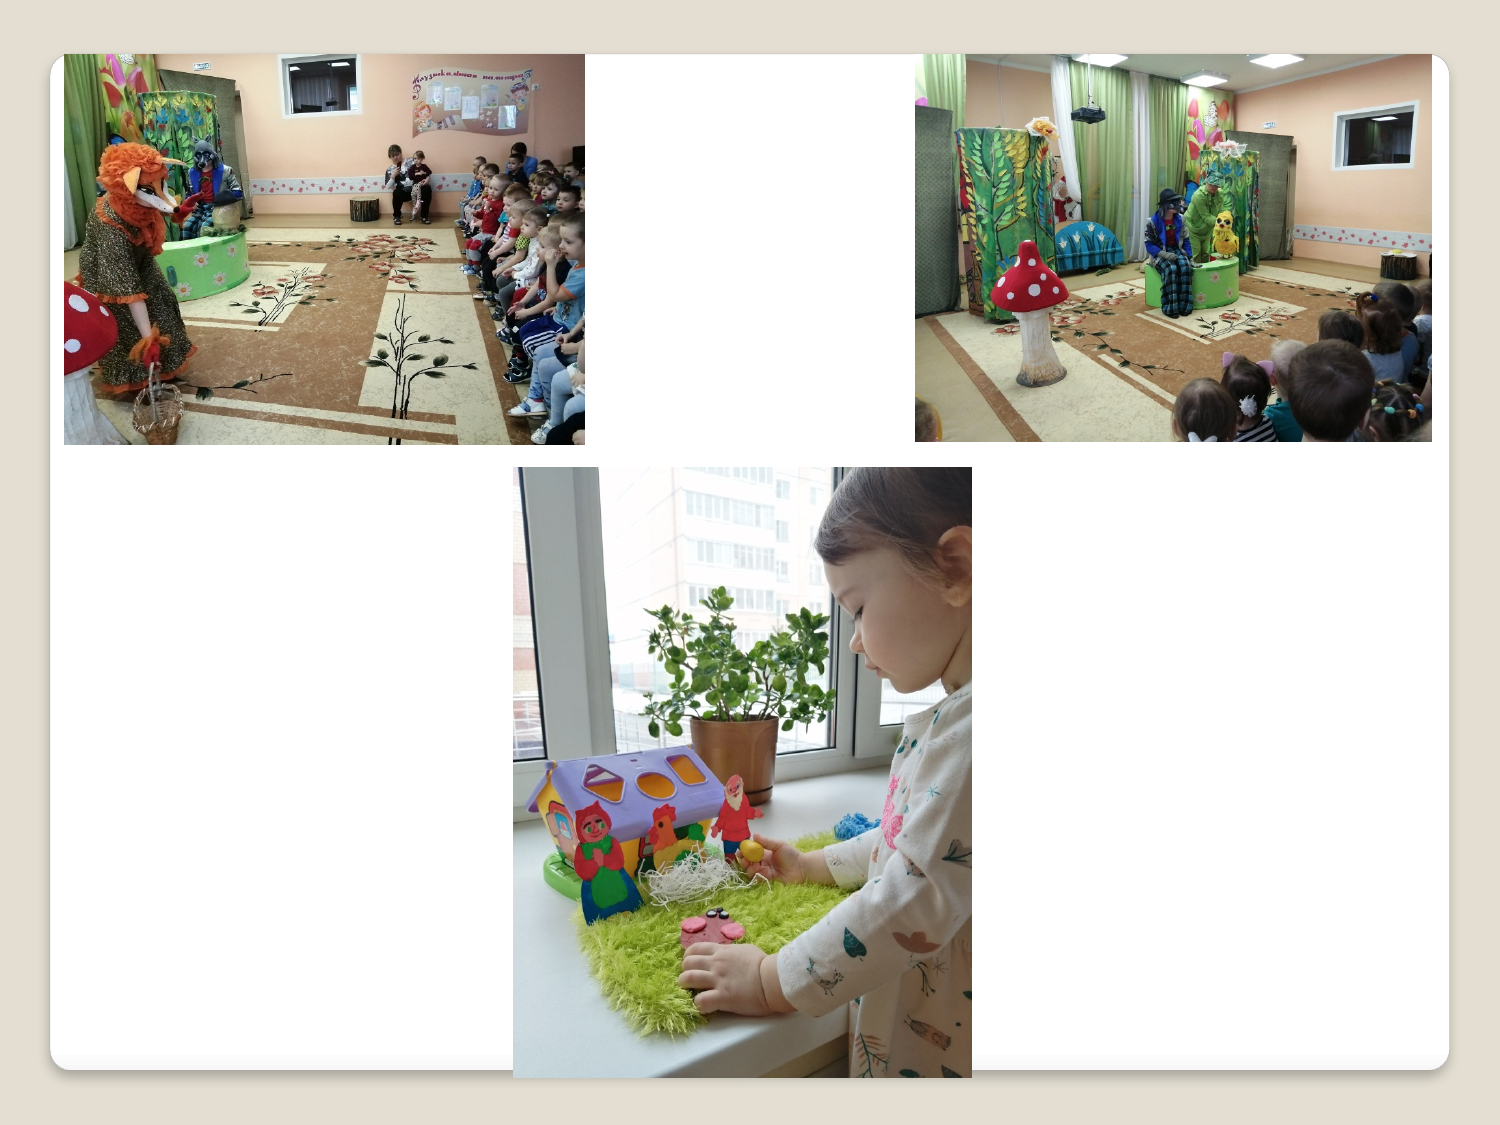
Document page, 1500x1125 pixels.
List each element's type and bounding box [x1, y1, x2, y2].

picture [915, 54, 1433, 443]
picture [64, 54, 585, 445]
picture [513, 467, 972, 1078]
